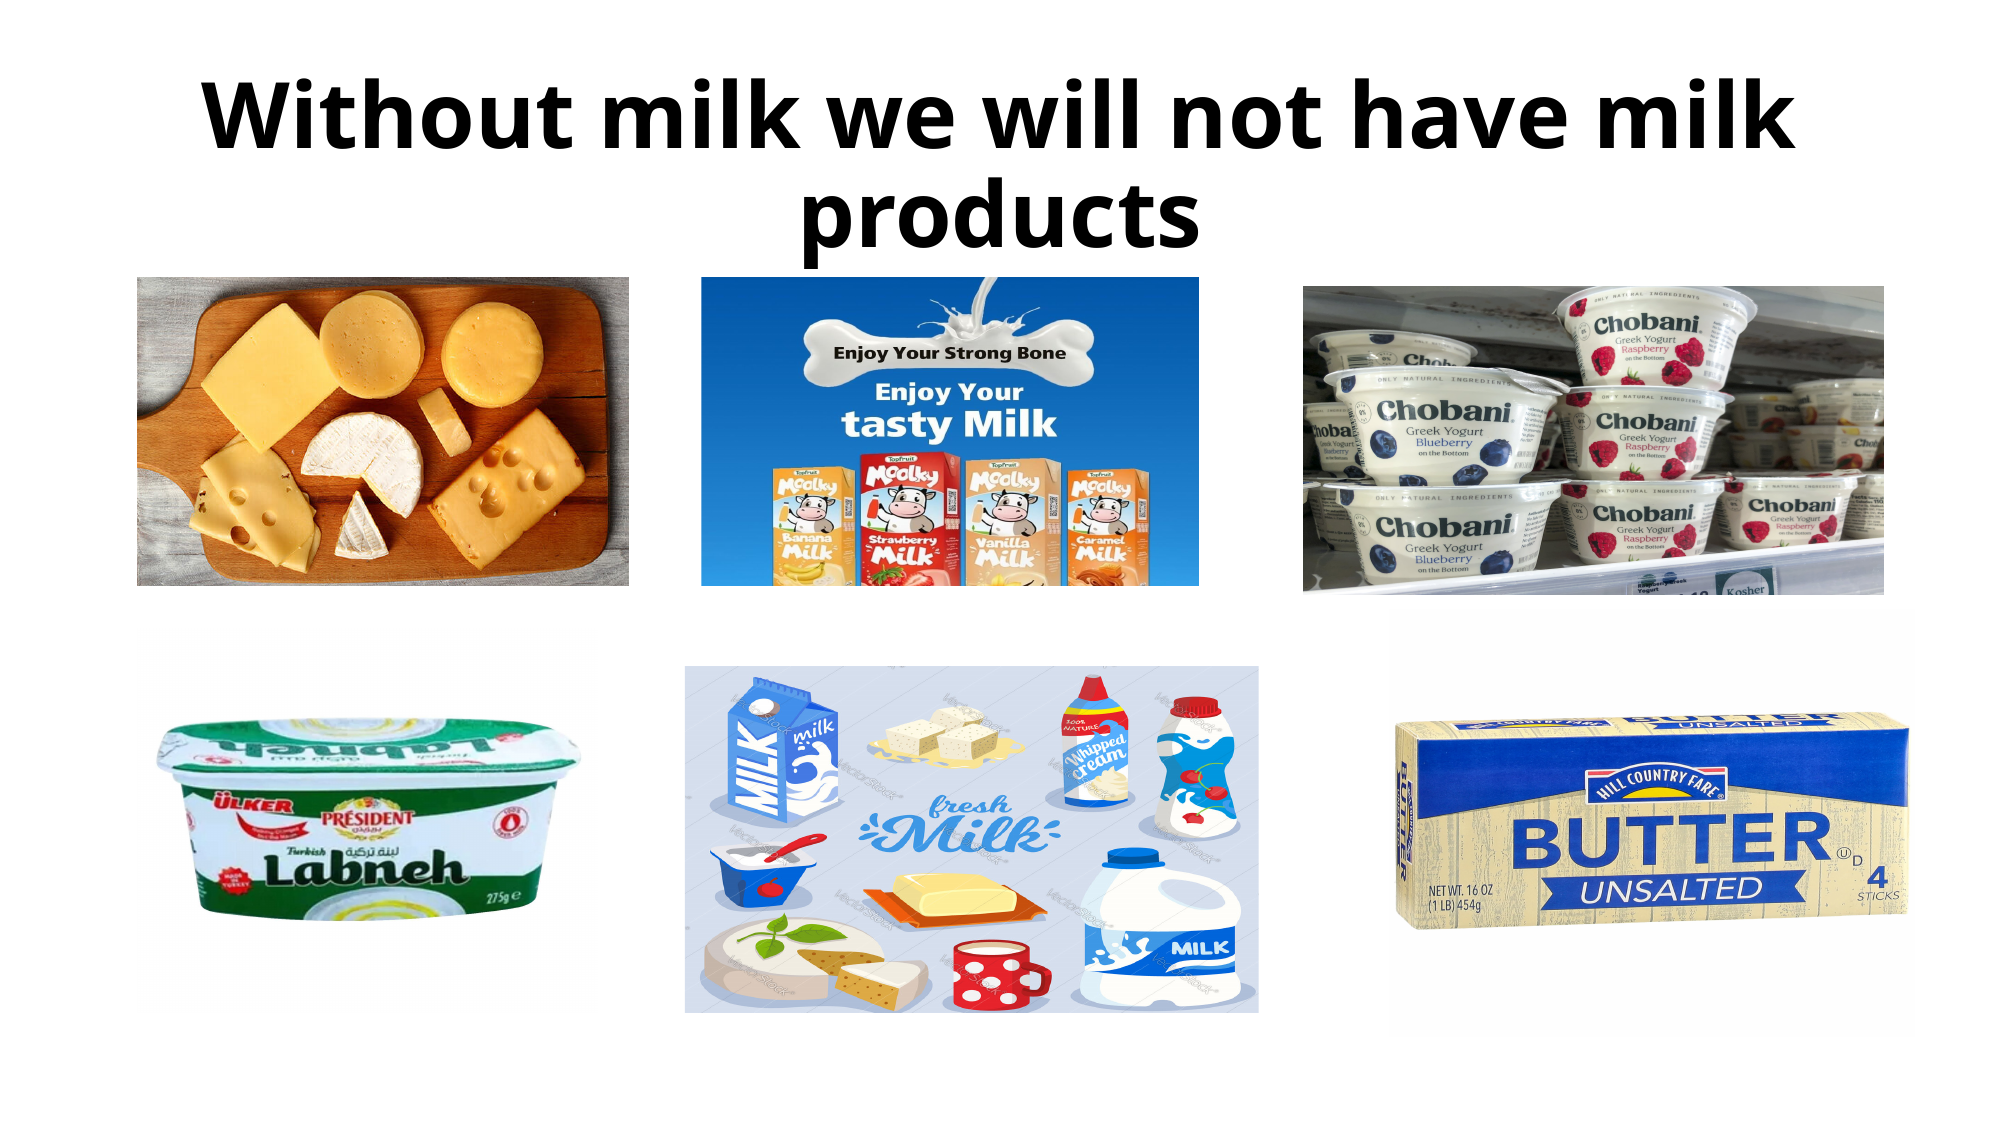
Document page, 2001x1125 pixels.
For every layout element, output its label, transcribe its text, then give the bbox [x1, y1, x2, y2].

picture [684, 666, 1259, 1013]
picture [701, 277, 1205, 586]
picture [137, 628, 598, 1013]
picture [137, 277, 629, 586]
picture [1389, 609, 1915, 1037]
picture [1303, 286, 1884, 595]
title Without milk we will not have milk products [137, 59, 1863, 278]
